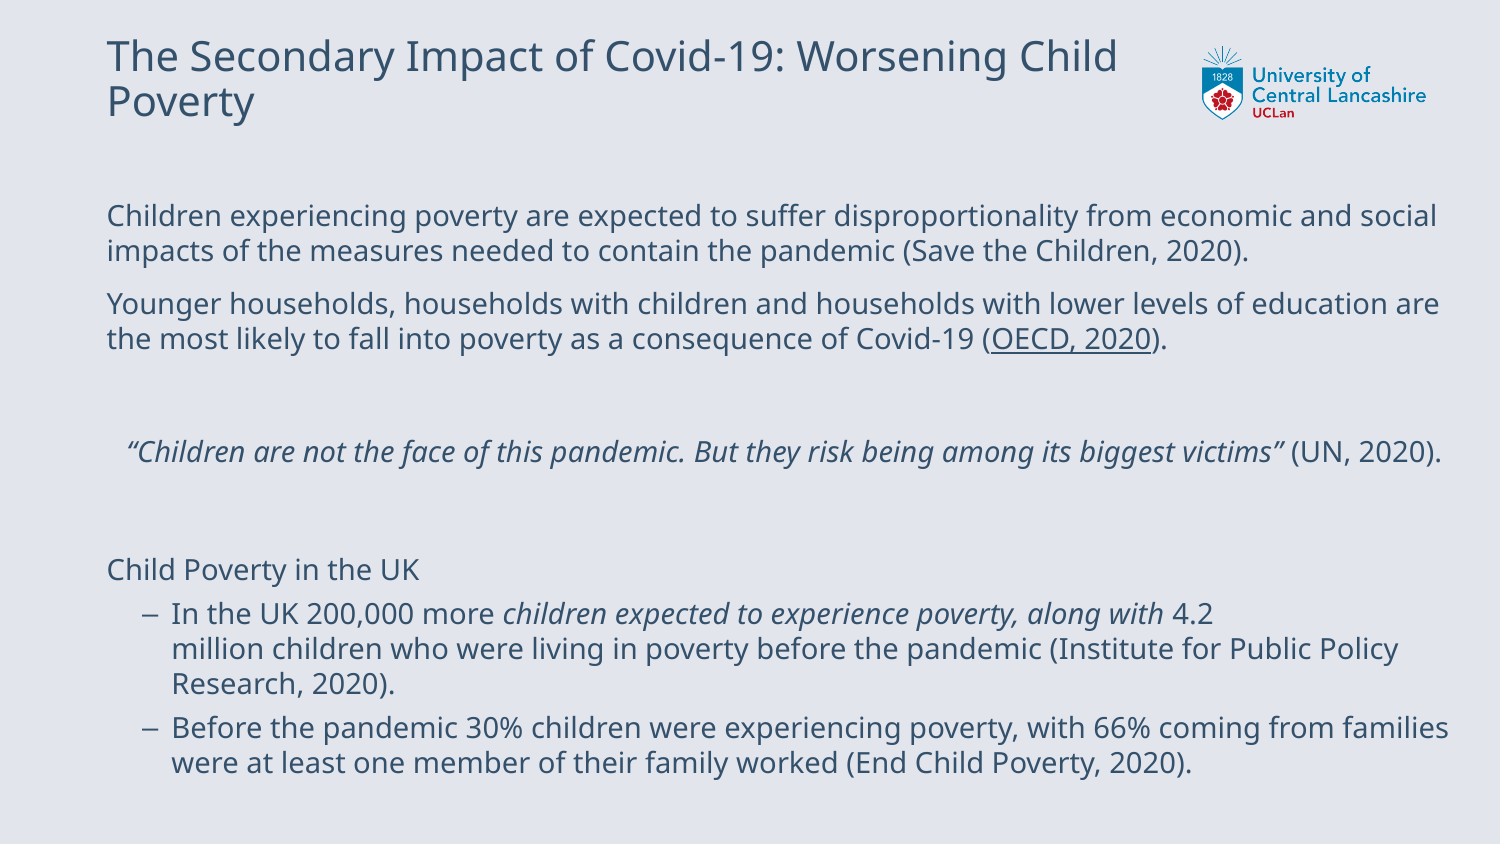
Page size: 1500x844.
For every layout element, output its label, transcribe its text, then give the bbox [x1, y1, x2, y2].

list Children experiencing poverty are expected to suffer disproportionality from economic and social impacts of the measures needed to contain the pandemic (Save the Children, 2020). Younger households, households with children and households with lower levels of education are the most likely to fall into poverty as a consequence of Covid-19 (OECD, 2020). “Children are not the face of this pandemic. But they risk being among its biggest victims” (UN, 2020). Child Poverty in the UK In the UK 200,000 more children expected to experience poverty, along with 4.2 million children who were living in poverty before the pandemic (Institute for Public Policy Research, 2020). Before the pandemic 30% children were experiencing poverty, with 66% coming from families were at least one member of their family worked (End Child Poverty, 2020). [106, 196, 1463, 754]
picture [1202, 46, 1426, 120]
title The Secondary Impact of Covid-19: Worsening Child Poverty [106, 19, 1154, 126]
